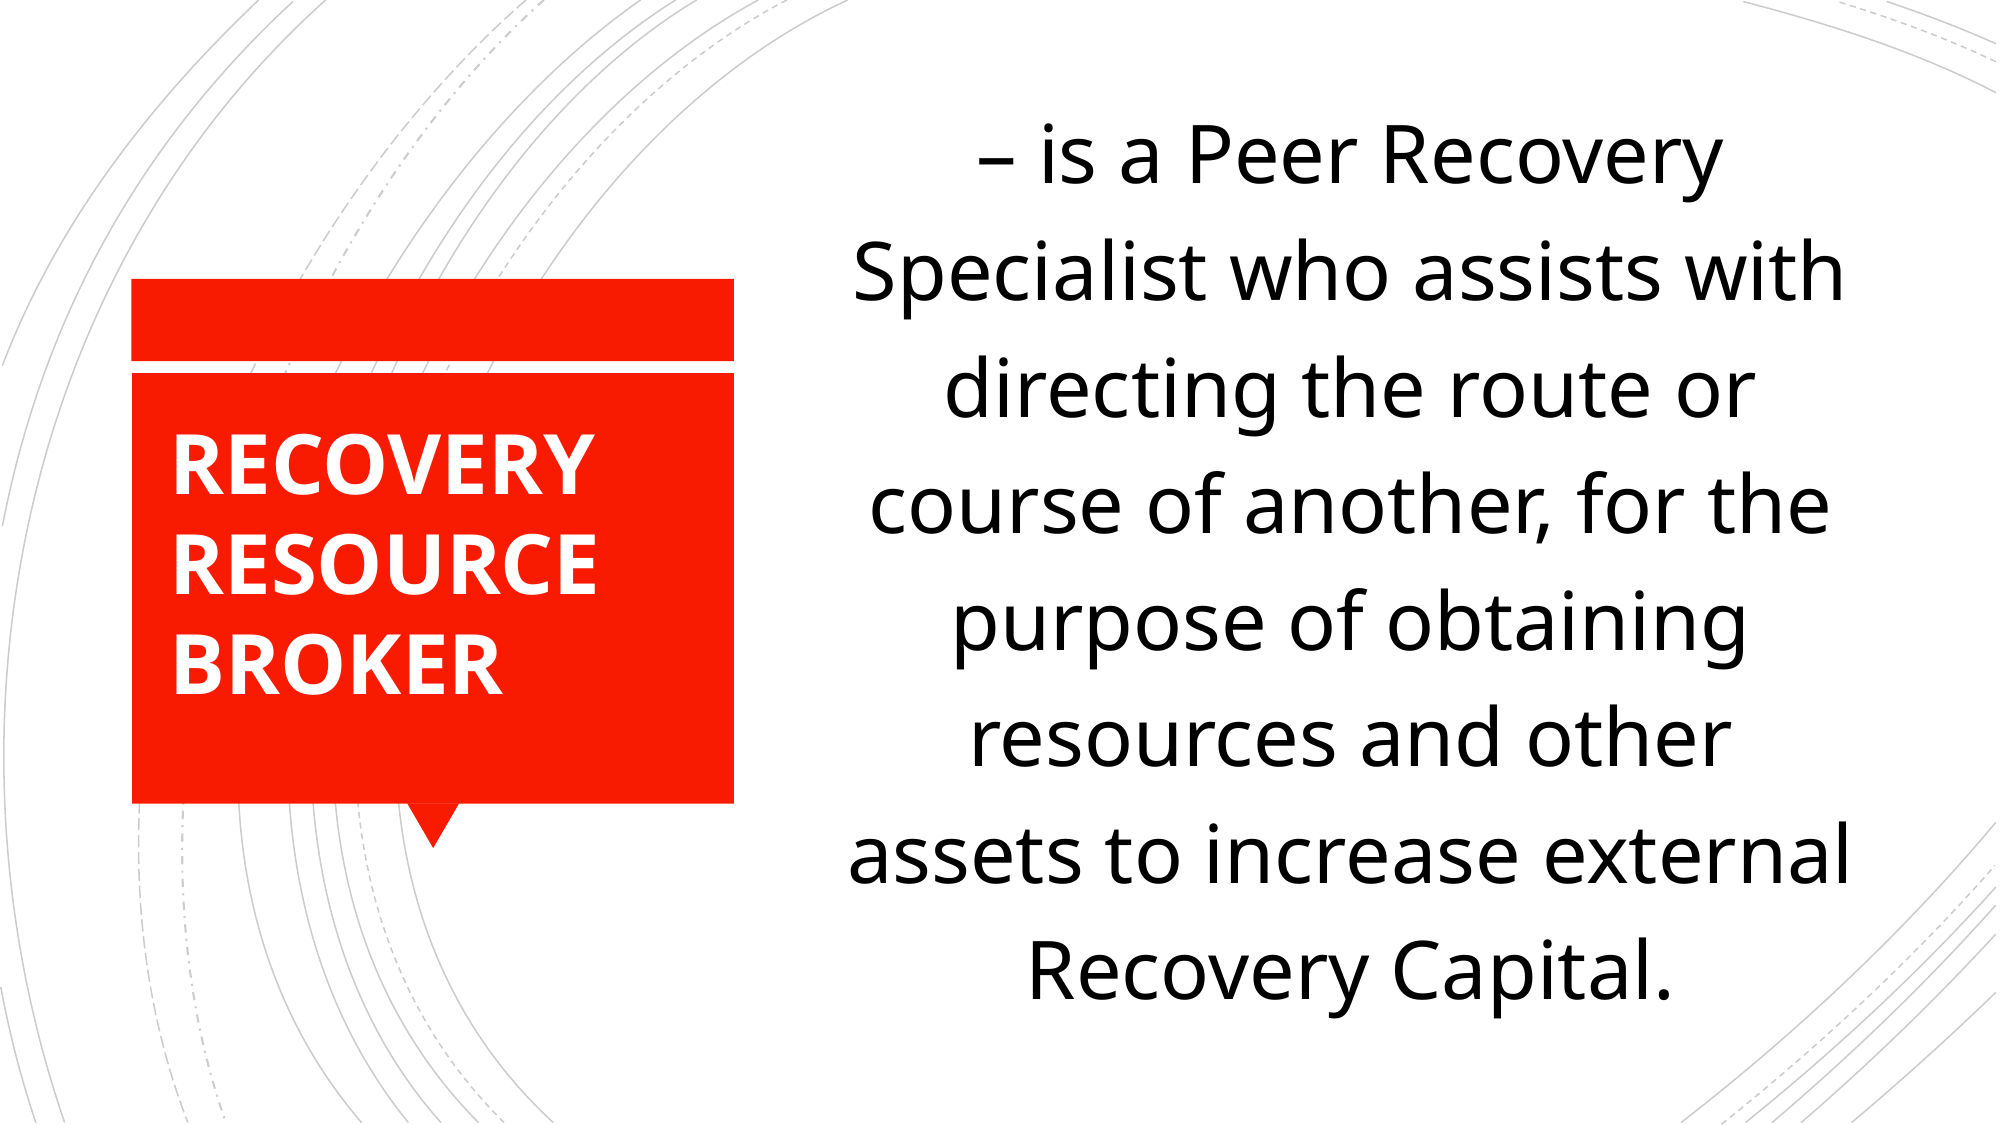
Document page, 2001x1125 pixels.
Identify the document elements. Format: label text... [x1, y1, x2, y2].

text_box RECOVERY RESOURCE BROKER [154, 403, 704, 719]
list – is a Peer Recovery Specialist who assists with directing the route or course of another, for the purpose of obtaining resources and other assets to increase external Recovery Capital. [826, 76, 1876, 1049]
